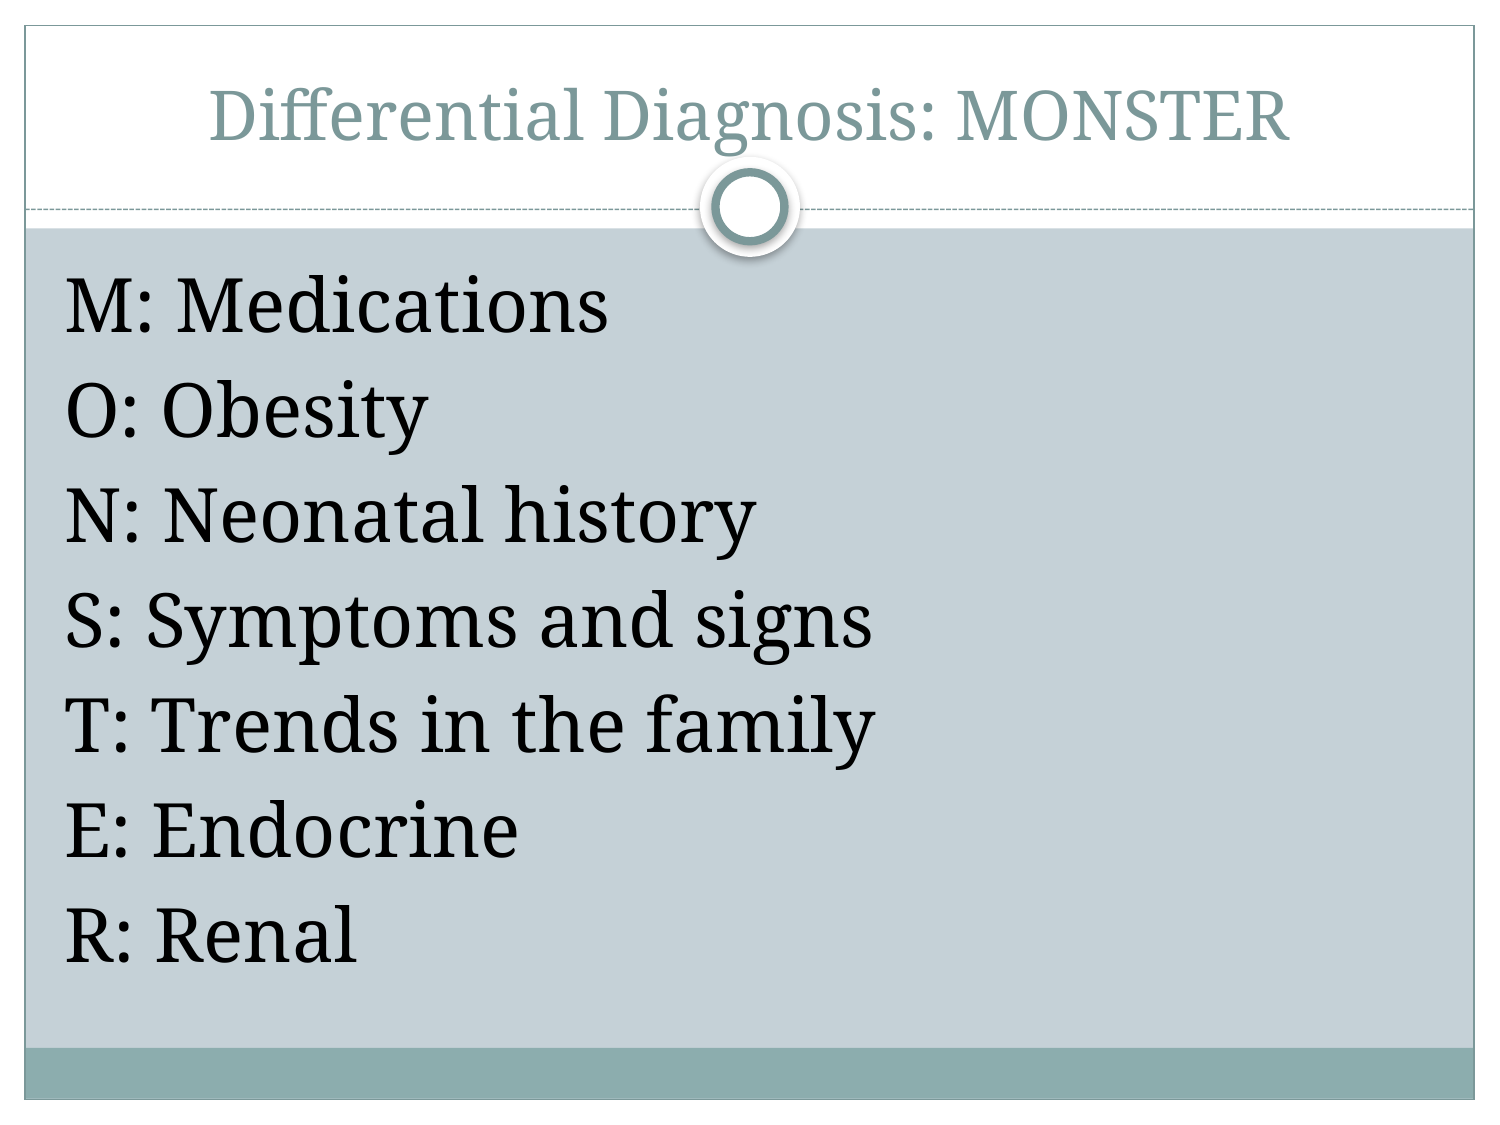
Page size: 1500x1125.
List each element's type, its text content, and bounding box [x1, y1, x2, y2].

list M: Medications O: Obesity N: Neonatal history S: Symptoms and signs T: Trends in the family E: Endocrine R: Renal [49, 250, 1445, 1001]
title Differential Diagnosis: MONSTER [49, 37, 1450, 162]
